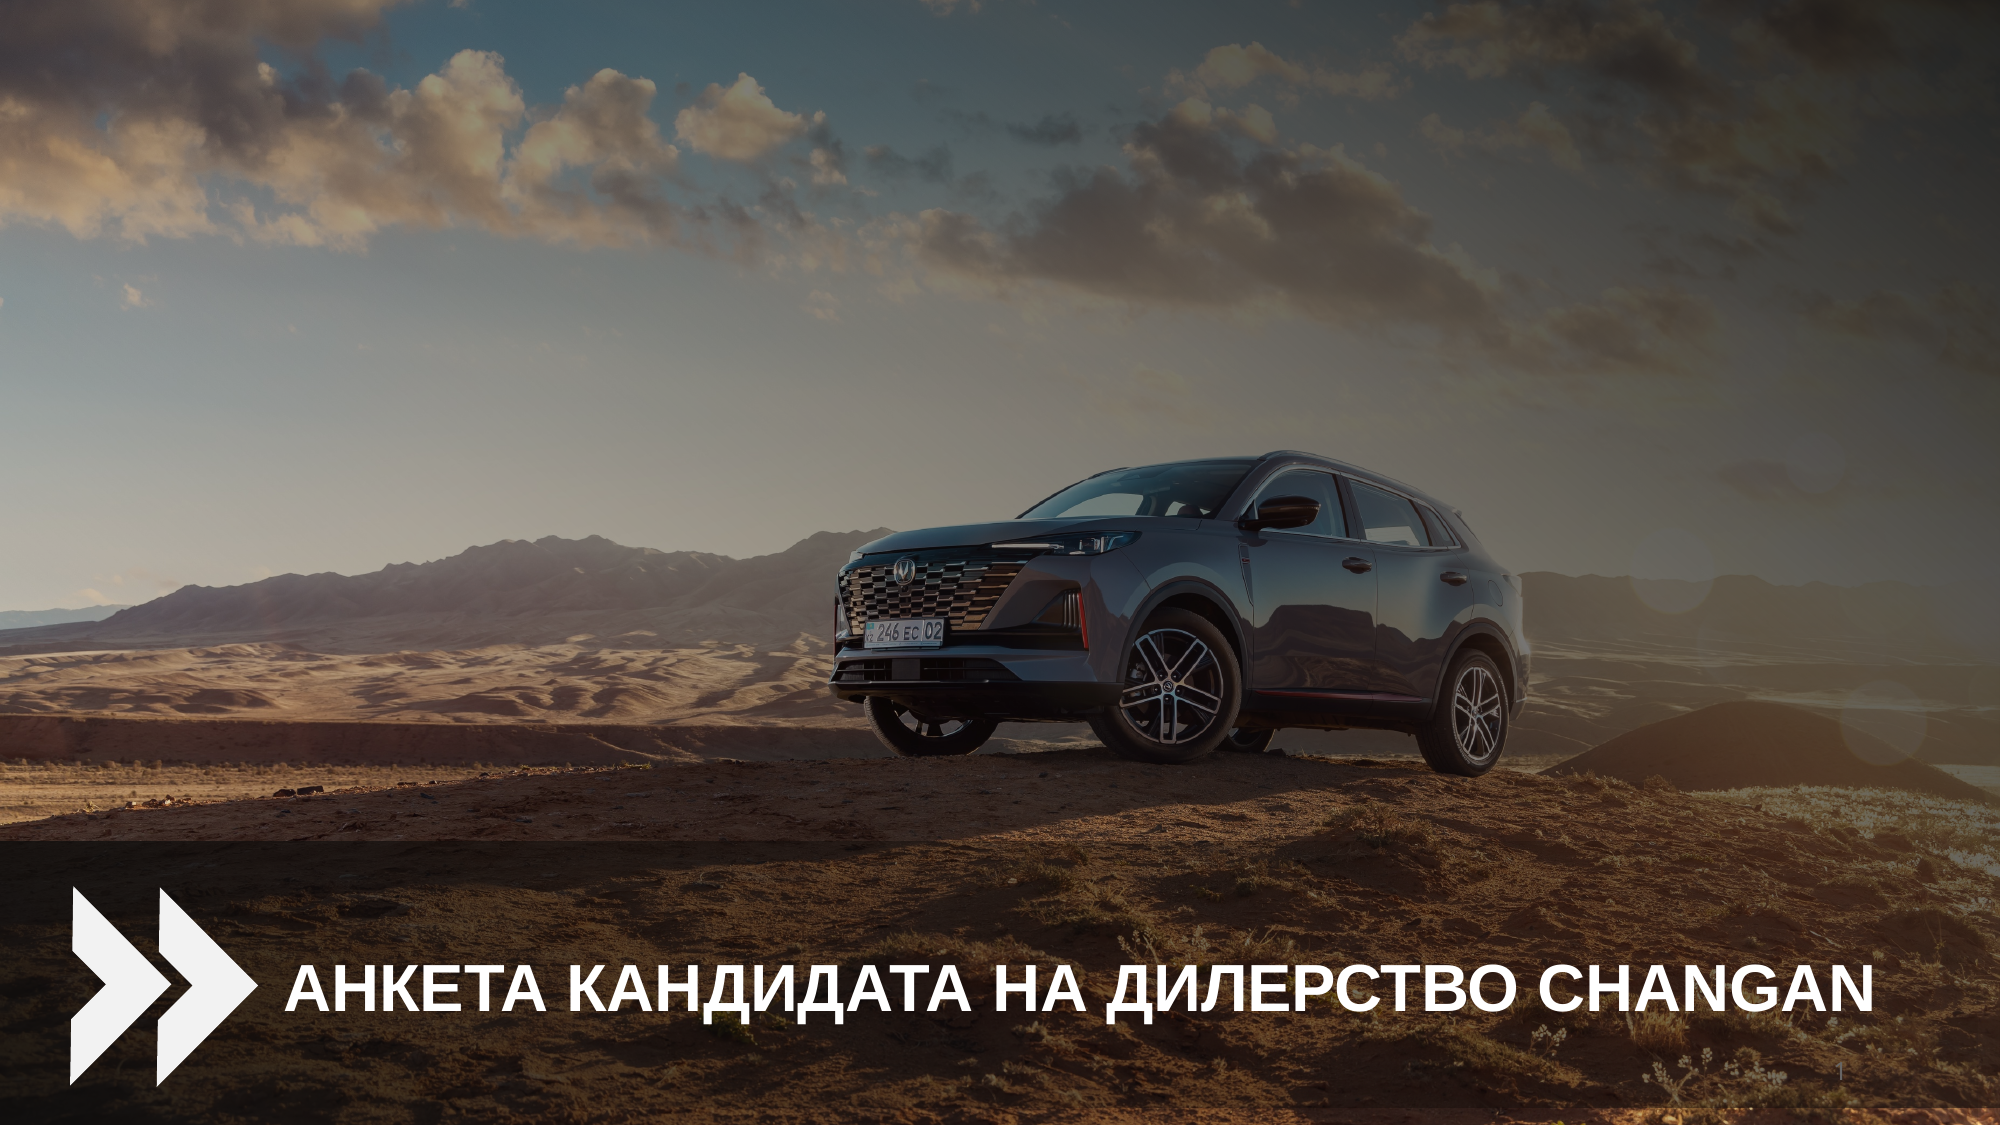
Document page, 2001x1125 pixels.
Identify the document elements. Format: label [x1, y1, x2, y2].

text_box [0, 915, 231, 1057]
list [0, 0, 2000, 1125]
